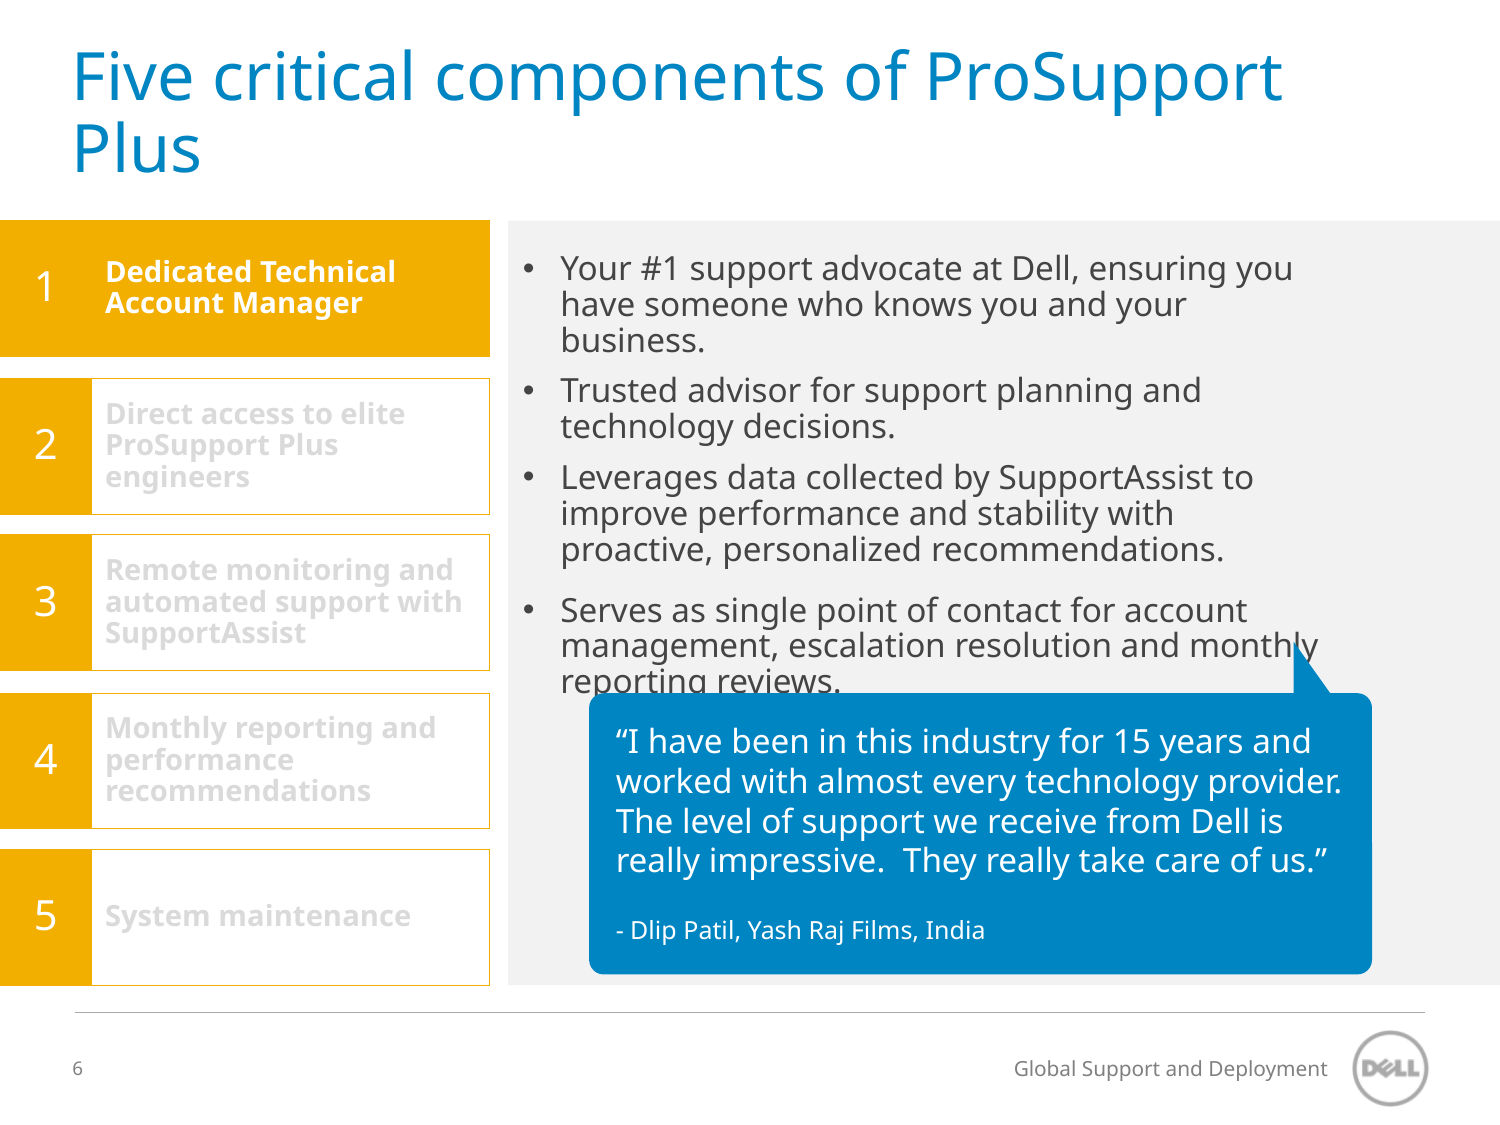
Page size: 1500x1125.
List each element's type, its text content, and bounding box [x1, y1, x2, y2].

text_box “I have been in this industry for 15 years and worked with almost every technology provider. The level of support we receive from Dell is really impressive. They really take care of us.” - Dlip Patil, Yash Raj Films, India [589, 693, 1373, 975]
text_box Monthly reporting and performance recommendations [92, 693, 490, 829]
text_box Direct access to elite ProSupport Plus engineers [92, 378, 490, 515]
text_box 4 [0, 693, 92, 829]
title Five critical components of ProSupport Plus [71, 42, 1426, 189]
text_box 3 [0, 535, 92, 671]
text_box System maintenance [92, 849, 490, 986]
text_box 5 [0, 849, 92, 986]
text_box 2 [0, 378, 92, 515]
text_box [508, 220, 1500, 986]
text_box Your #1 support advocate at Dell, ensuring you have someone who knows you and your business. Trusted advisor for support planning and technology decisions. Leverages data collected by SupportAssist to improve performance and stability with proactive, personalized recommendations. Serves as single point of contact for account management, escalation resolution and monthly reporting reviews. [508, 244, 1348, 929]
text_box Remote monitoring and automated support with SupportAssist [0, 534, 490, 671]
text_box Dedicated Technical Account Manager [92, 220, 490, 357]
text_box 1 [0, 220, 92, 357]
text_box [1293, 641, 1331, 693]
picture [1343, 1021, 1438, 1116]
